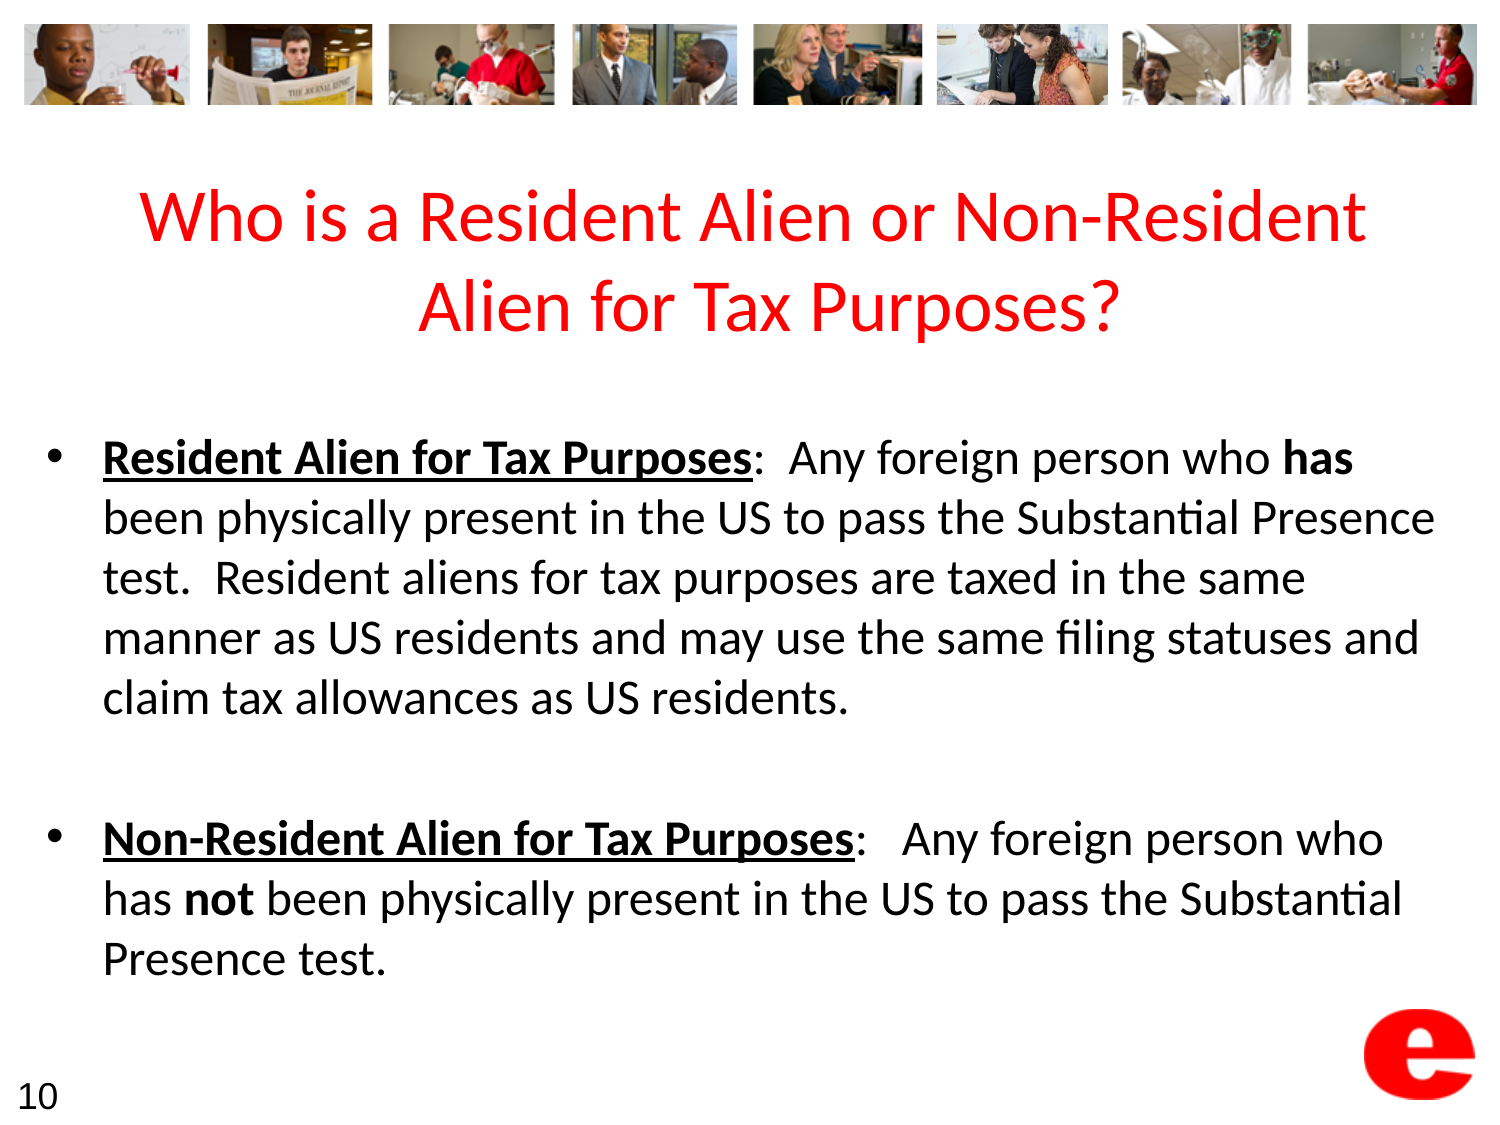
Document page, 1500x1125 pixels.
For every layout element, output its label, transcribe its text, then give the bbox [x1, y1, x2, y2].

title Who is a Resident Alien or Non-Resident Alien for Tax Purposes? [87, 112, 1438, 362]
list Resident Alien for Tax Purposes: Any foreign person who has been physically present in the US to pass the Substantial Presence test. Resident aliens for tax purposes are taxed in the same manner as US residents and may use the same filing statuses and claim tax allowances as US residents. Non-Resident Alien for Tax Purposes: Any foreign person who has not been physically present in the US to pass the Substantial Presence test. [31, 362, 1475, 1065]
picture [24, 24, 1477, 105]
picture [1364, 1065, 1475, 1100]
text_box 10 [2, 1064, 113, 1125]
